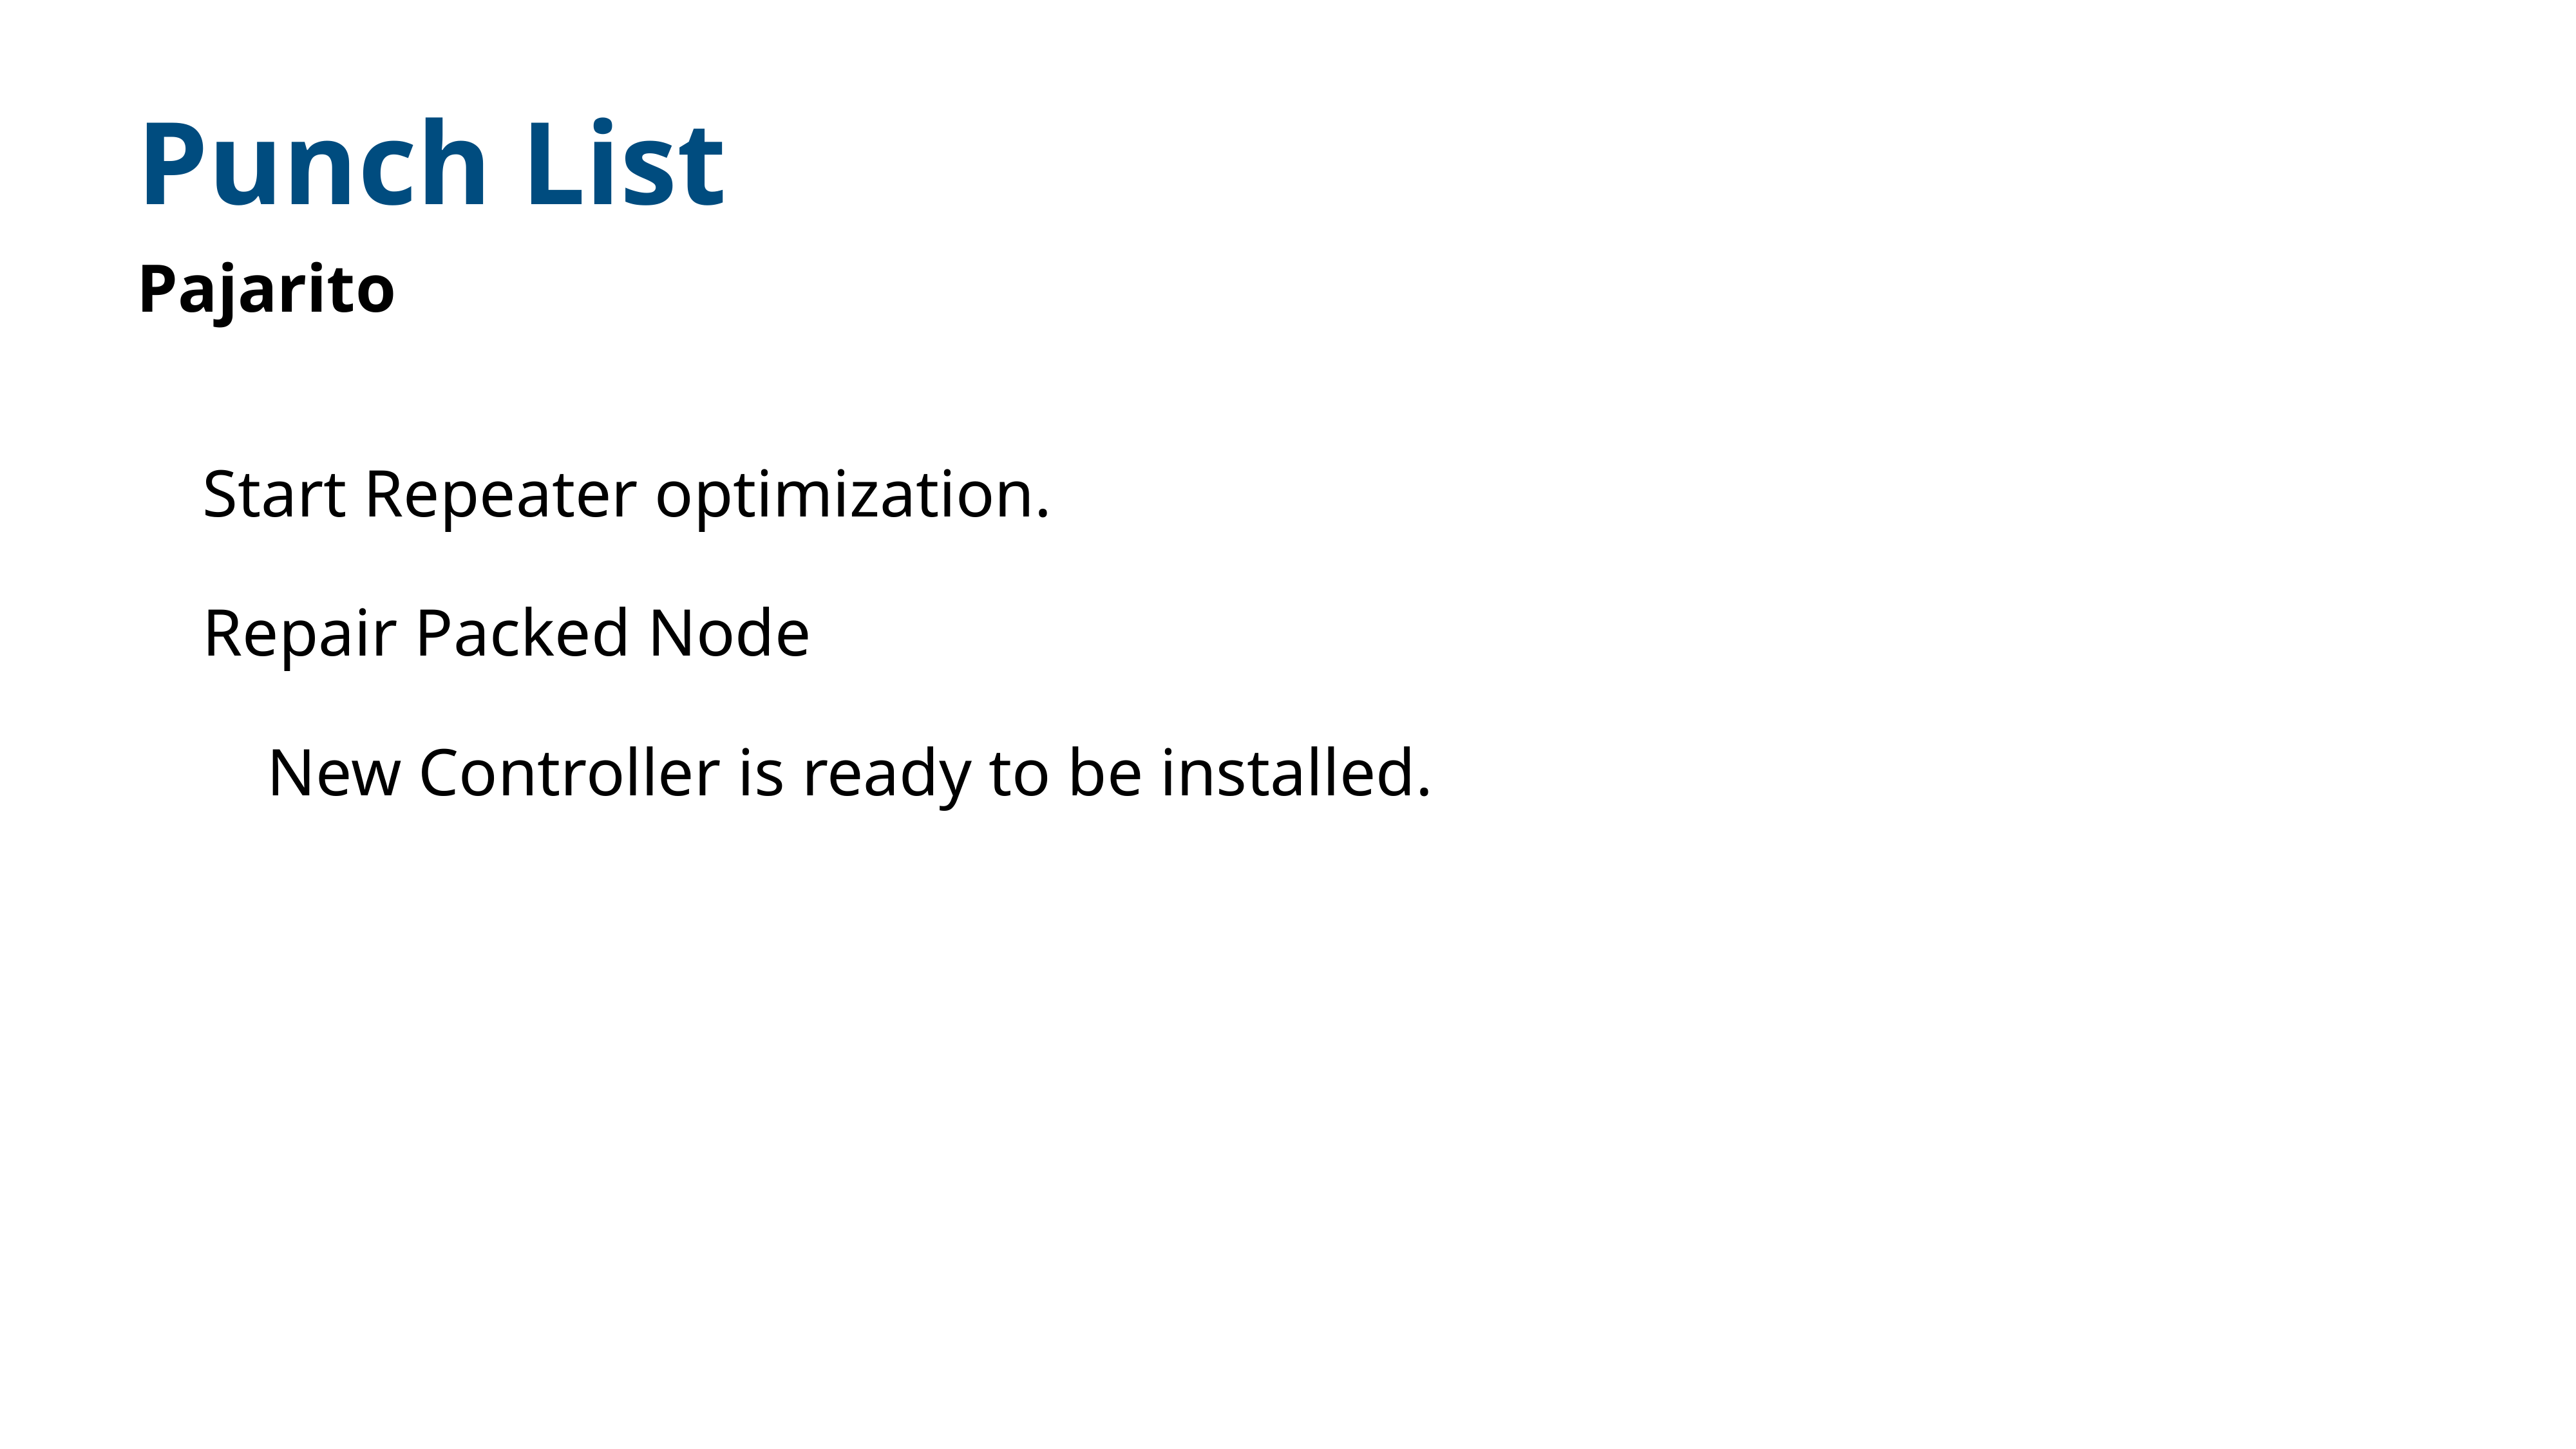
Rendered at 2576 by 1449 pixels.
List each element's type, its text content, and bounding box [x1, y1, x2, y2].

text_box Pajarito [127, 237, 2449, 336]
text_box Start Repeater optimization. Repair Packed Node New Controller is ready to be installed. [127, 448, 2449, 1321]
text_box Punch List [127, 100, 2449, 237]
